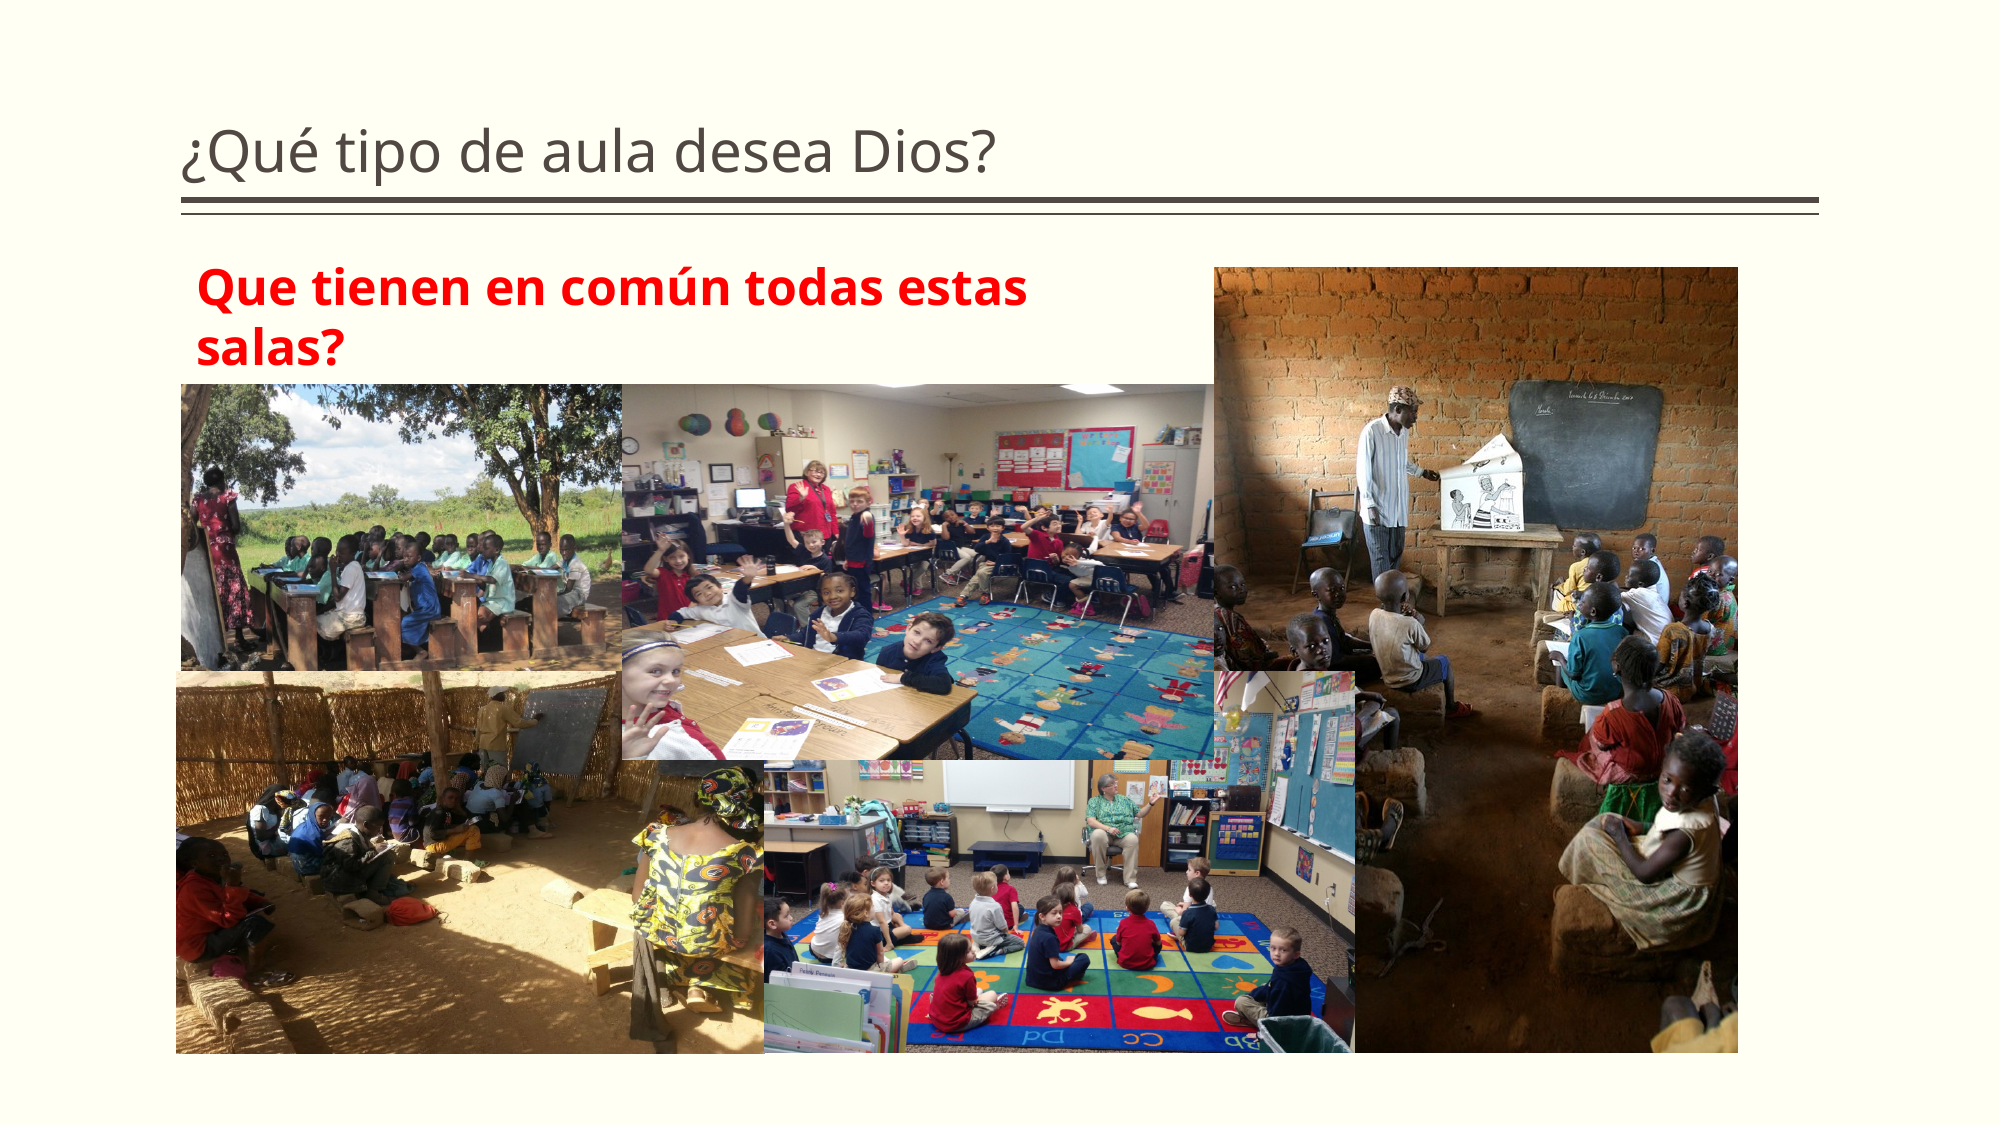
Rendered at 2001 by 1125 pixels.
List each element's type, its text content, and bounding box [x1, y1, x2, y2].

text_box Que tienen en común todas estas salas? [181, 248, 1183, 383]
picture [176, 267, 1738, 1054]
title ¿Qué tipo de aula desea Dios? [181, 12, 1819, 193]
